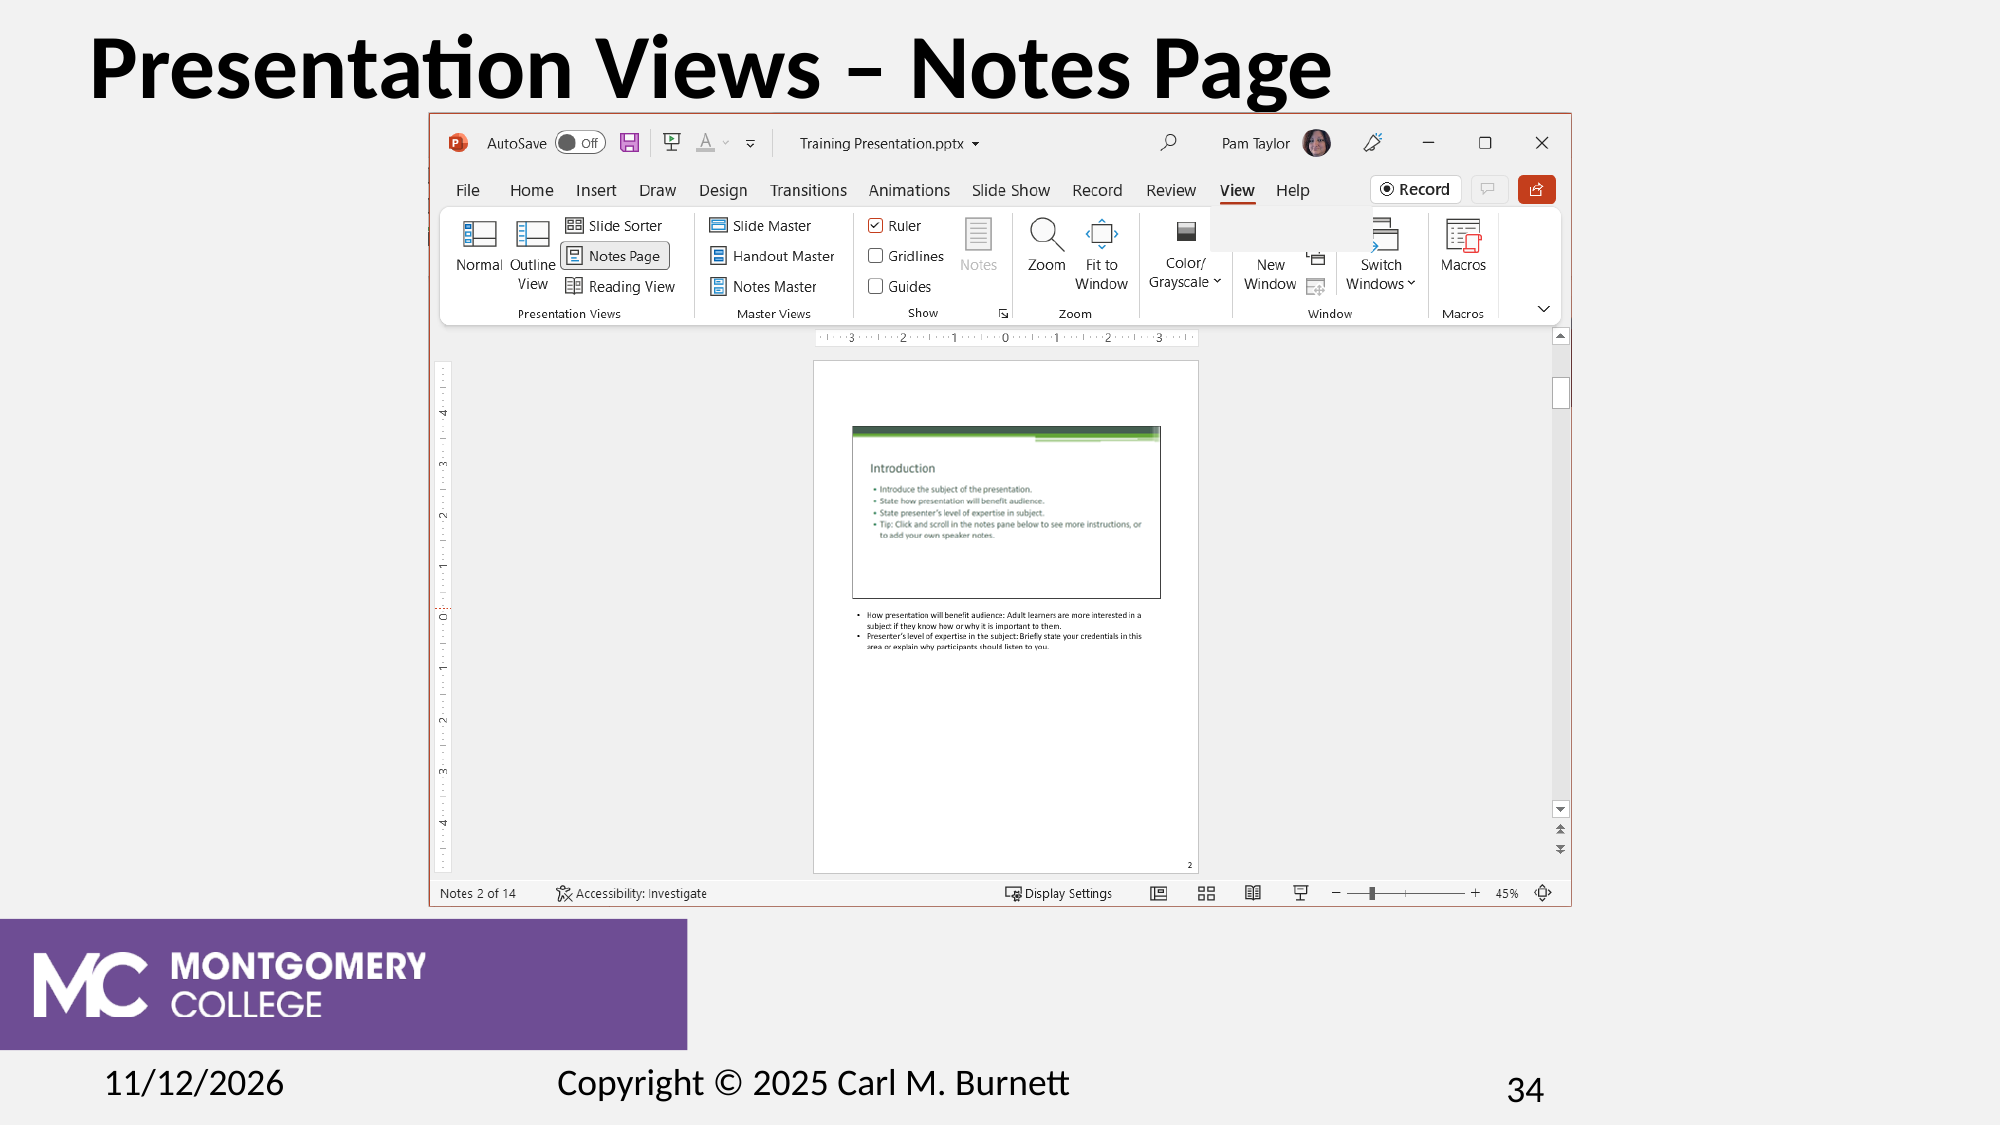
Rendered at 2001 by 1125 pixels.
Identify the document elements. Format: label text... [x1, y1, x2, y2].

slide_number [88, 1050, 451, 1111]
slide_number 34 [1491, 1057, 1959, 1118]
footer Copyright © 2025 Carl M. Burnett [542, 1050, 1458, 1111]
title Presentation Views – Notes Page [74, 12, 1850, 151]
picture [428, 112, 1572, 907]
